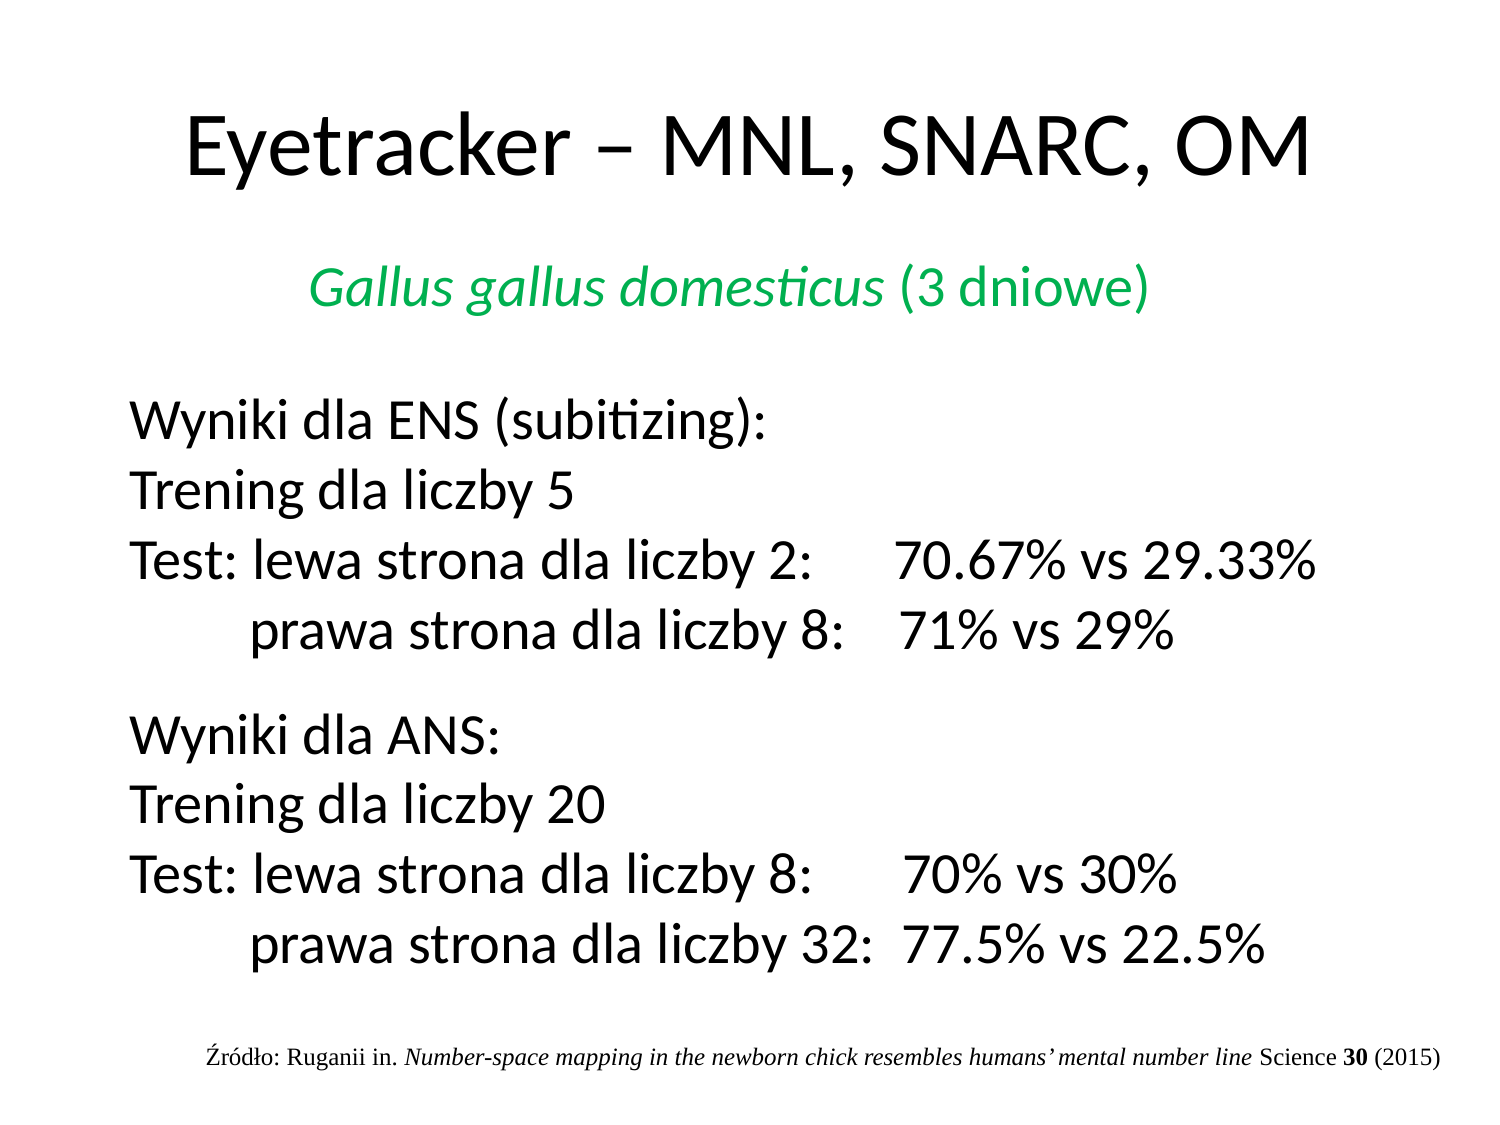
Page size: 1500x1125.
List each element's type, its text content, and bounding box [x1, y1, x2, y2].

text_box Wyniki dla ENS (subitizing): Trening dla liczby 5 Test: lewa strona dla liczby 2: 70.67% vs 29.33% prawa strona dla liczby 8: 71% vs 29% Wyniki dla ANS: Trening dla liczby 20 Test: lewa strona dla liczby 8: 70% vs 30% prawa strona dla liczby 32: 77.5% vs 22.5% [115, 373, 1334, 983]
text_box Gallus gallus domesticus (3 dniowe) [293, 240, 1167, 326]
text_box Źródło: Ruganii in. Number-space mapping in the newborn chick resembles humans’ mental number line Science 30 (2015) [190, 1033, 1456, 1079]
title Eyetracker – MNL, SNARC, OM [75, 45, 1425, 233]
